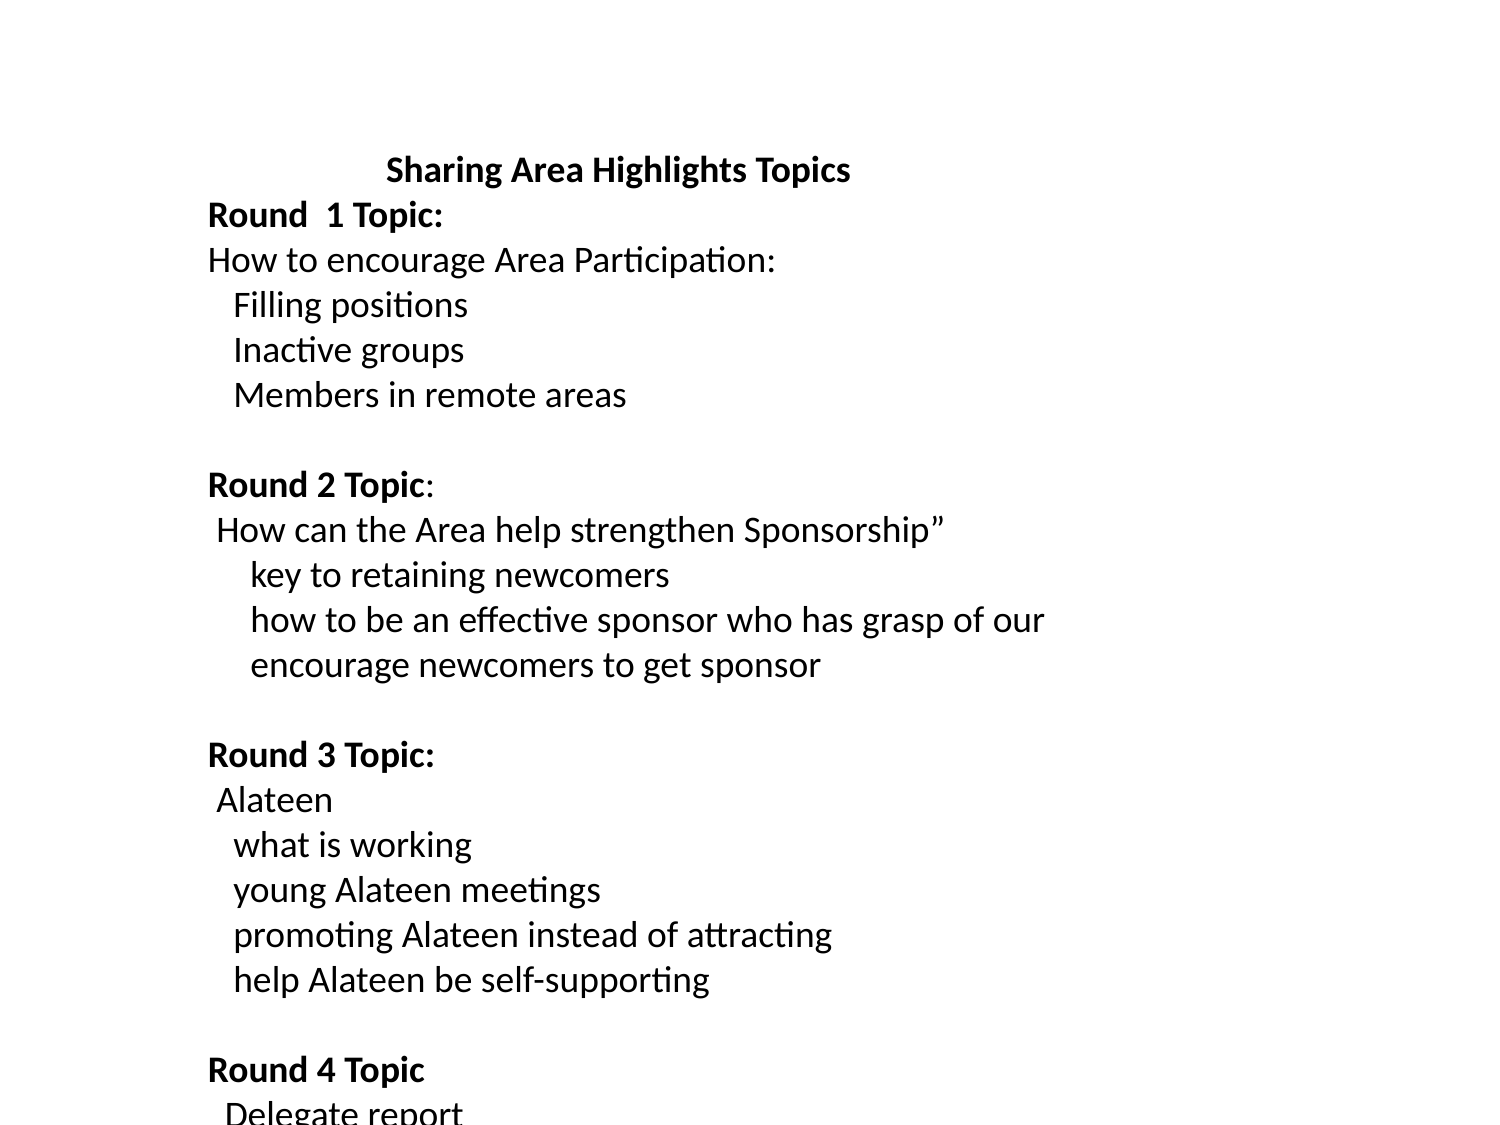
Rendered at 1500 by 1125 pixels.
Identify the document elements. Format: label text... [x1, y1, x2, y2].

text_box Sharing Area Highlights Topics Round 1 Topic: How to encourage Area Participation: Filling positions Inactive groups Members in remote areas Round 2 Topic: How can the Area help strengthen Sponsorship” key to retaining newcomers how to be an effective sponsor who has grasp of our encourage newcomers to get sponsor Round 3 Topic: Alateen what is working young Alateen meetings promoting Alateen instead of attracting help Alateen be self-supporting Round 4 Topic Delegate report [193, 137, 1070, 1125]
